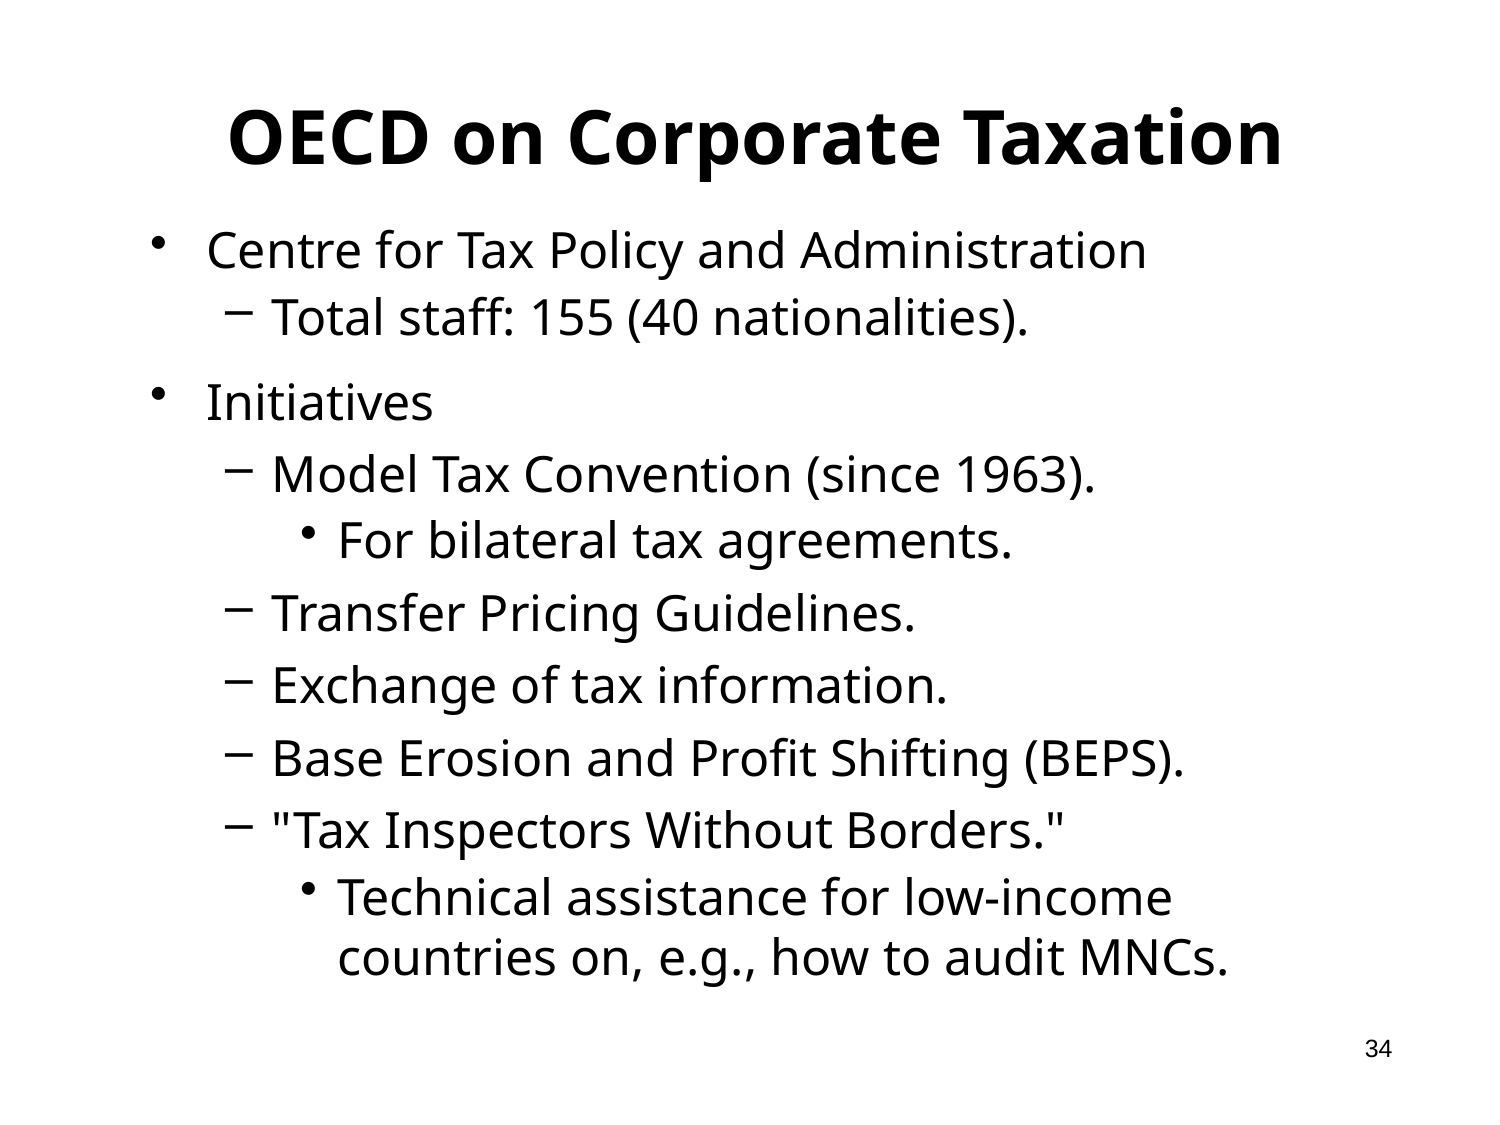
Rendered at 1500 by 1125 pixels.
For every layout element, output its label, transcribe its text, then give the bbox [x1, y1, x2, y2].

list Centre for Tax Policy and Administration Total staff: 155 (40 nationalities). Initiatives Model Tax Convention (since 1963). For bilateral tax agreements. Transfer Pricing Guidelines. Exchange of tax information. Base Erosion and Profit Shifting (BEPS). "Tax Inspectors Without Borders." Technical assistance for low-income countries on, e.g., how to audit MNCs. [149, 218, 1351, 1019]
title OECD on Corporate Taxation [62, 74, 1451, 194]
